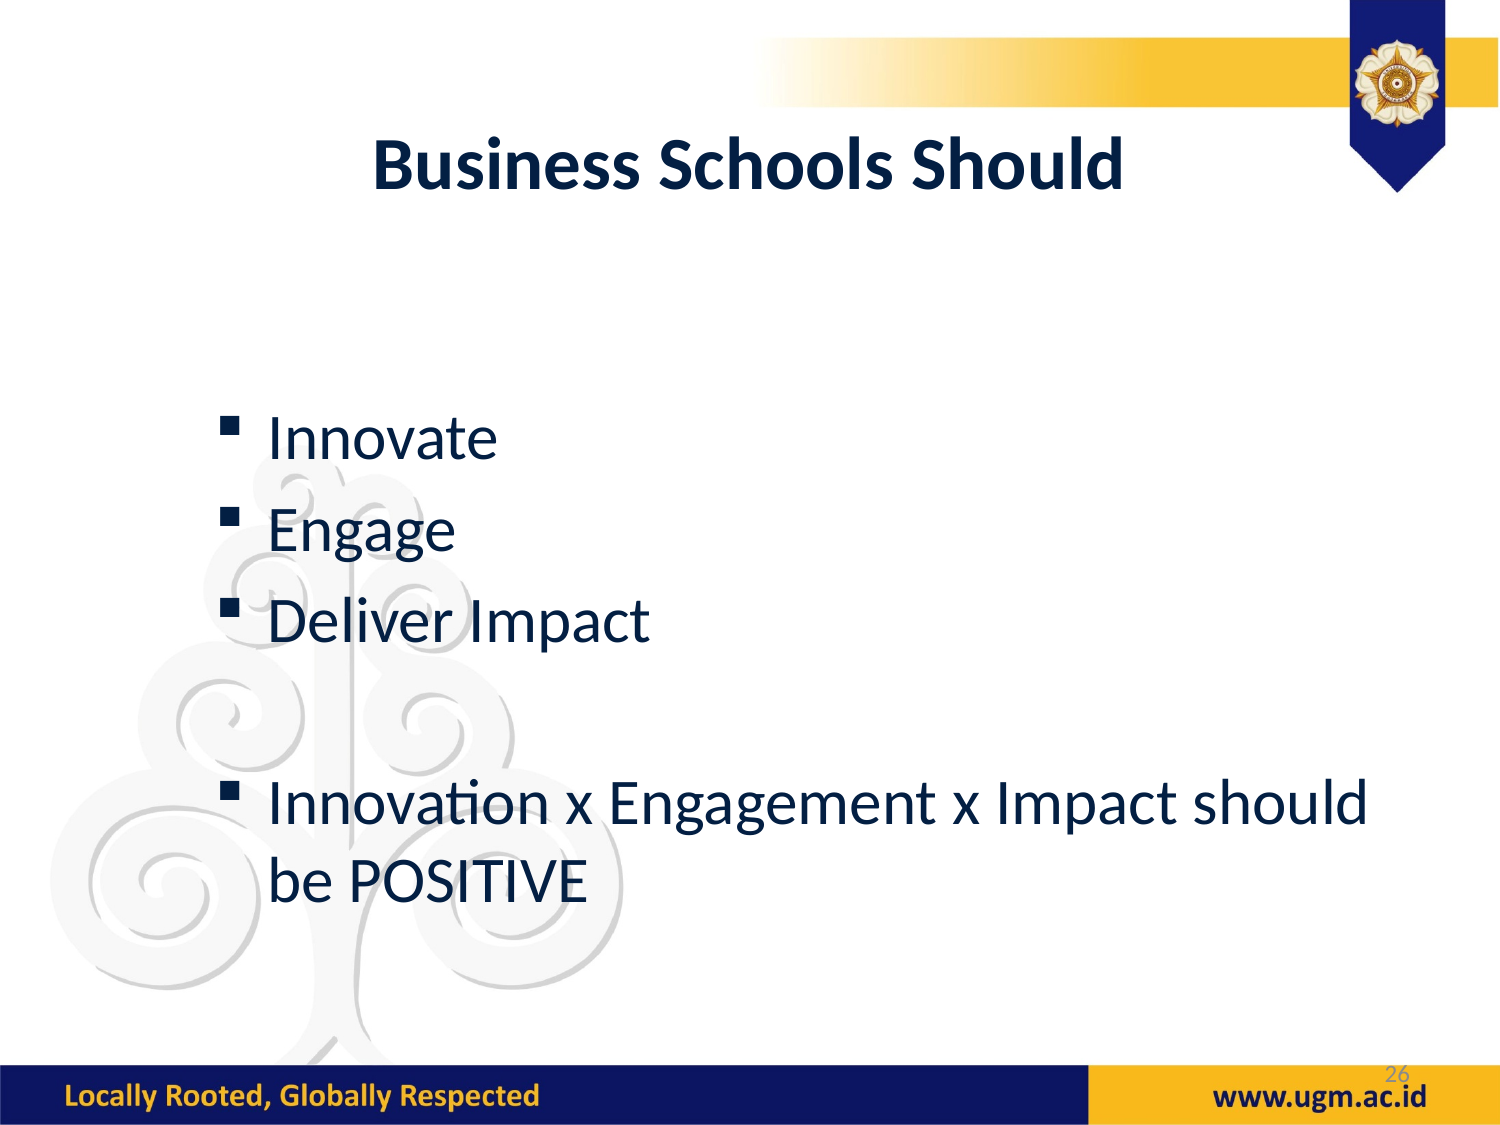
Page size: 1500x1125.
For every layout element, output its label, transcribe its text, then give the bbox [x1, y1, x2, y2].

text_box Innovate Engage Deliver Impact Innovation x Engagement x Impact should be POSITIVE [200, 387, 1438, 925]
picture [0, 0, 1500, 1125]
text_box Business Schools Should [74, 107, 1425, 275]
slide_number 26 [1074, 1042, 1425, 1103]
